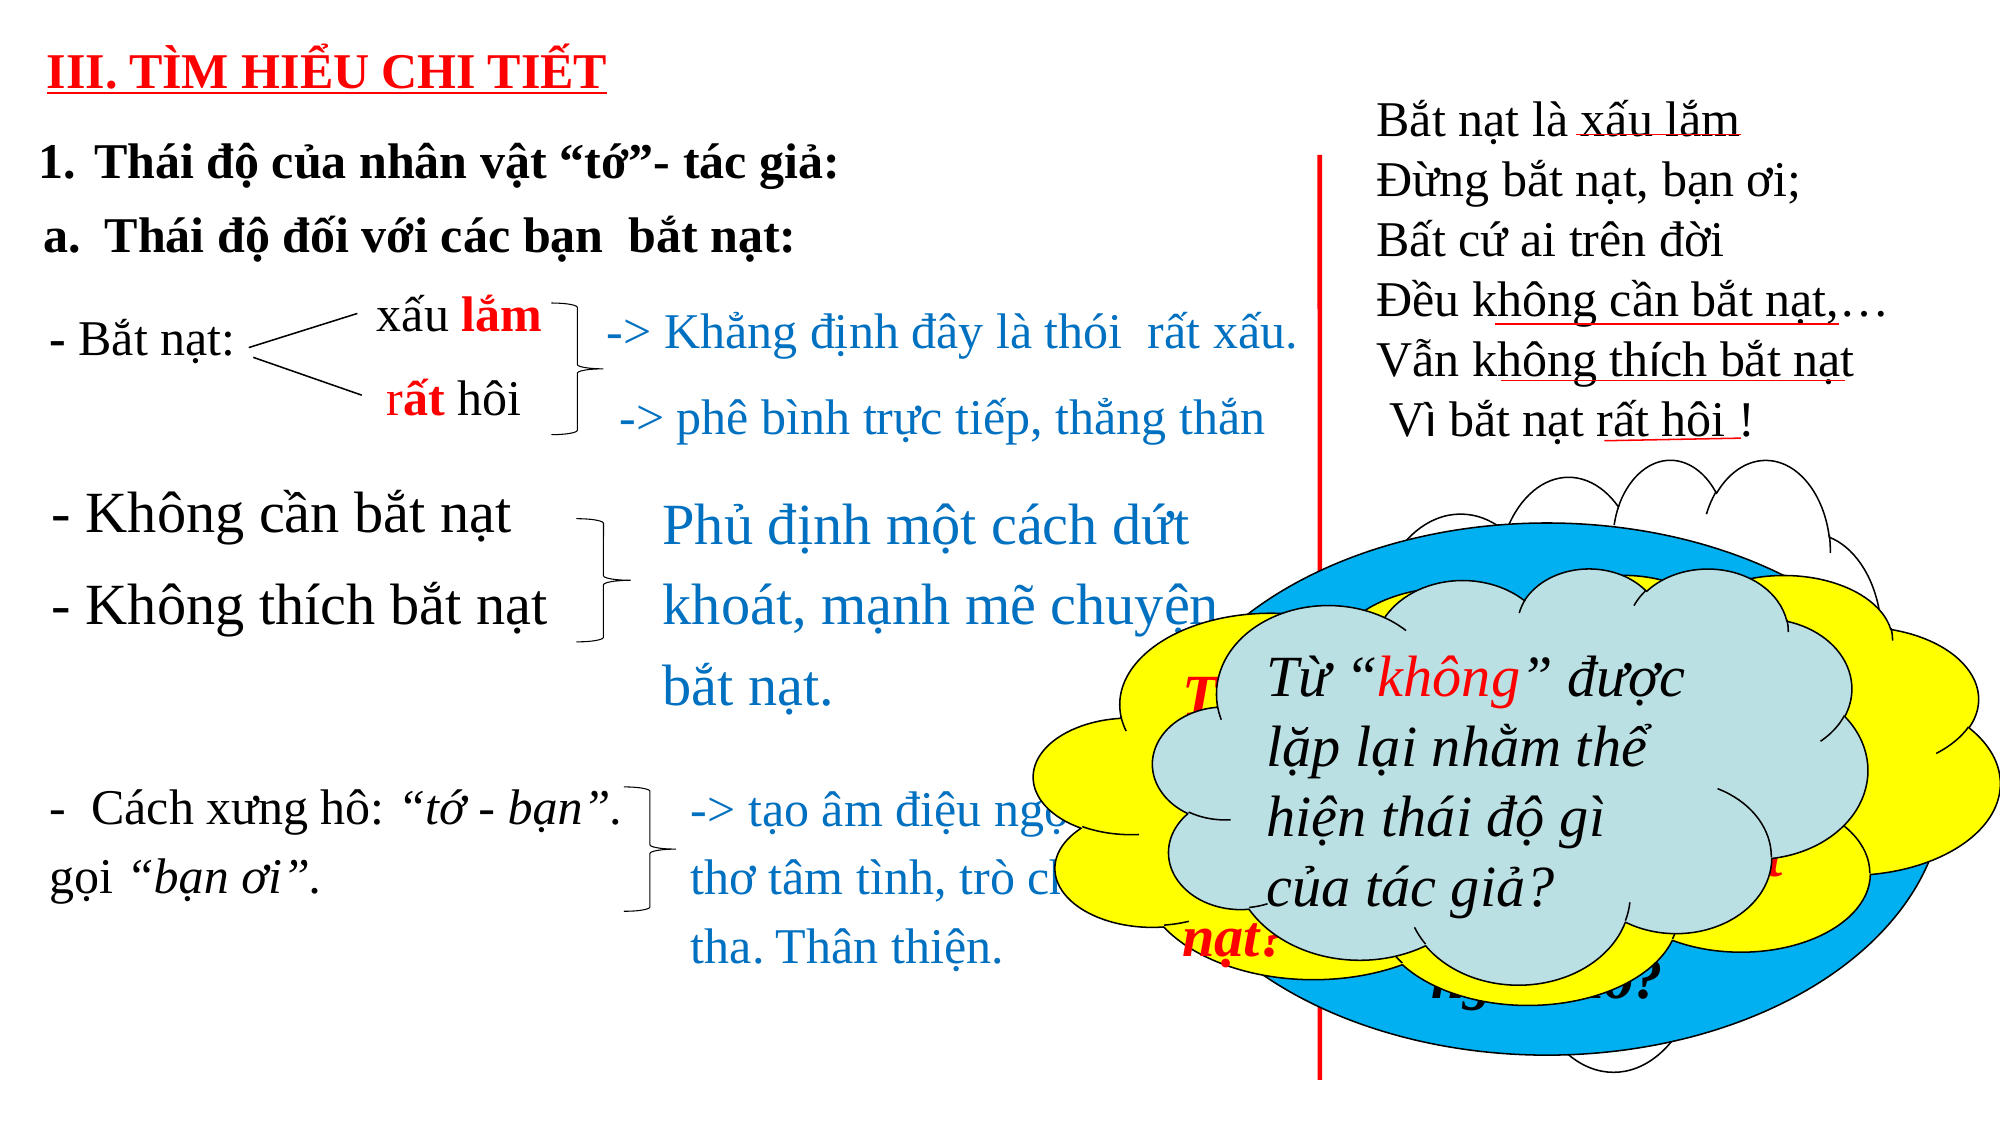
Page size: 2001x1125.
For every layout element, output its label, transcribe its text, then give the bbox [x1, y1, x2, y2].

text_box Thái độ của tác giả đối với hành vi bắt nạt được thể hiện trực tiếp qua các từ ngữ nào? [1248, 522, 1783, 614]
text_box - Không cần bắt nạt - Không thích bắt nạt [37, 455, 563, 715]
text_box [253, 357, 362, 396]
text_box [623, 786, 677, 912]
text_box -> phê bình trực tiếp, thẳng thắn [604, 368, 1343, 453]
text_box - Cách xưng hô: “tớ - bạn”. gọi “bạn ơi”. [34, 758, 650, 911]
text_box Từ “không” được lặp lại nhằm thể hiện thái độ gì của tác giả? [1152, 568, 1868, 986]
text_box Thái độ của tác giả đối với hành vi bắt nạt được thể hiện trực tiếp qua các từ ngữ nào? [1264, 862, 1929, 1056]
text_box [576, 518, 631, 643]
text_box rất hôi [365, 358, 544, 434]
text_box - Bắt nạt: [34, 298, 254, 373]
text_box [551, 302, 604, 436]
text_box Từ ngữ nào thể hiện nhận xét, đánh giá của tác giả về hành vi bắt nạt? [1033, 575, 2000, 1006]
text_box -> Khẳng định đây là thói rất xấu. [592, 281, 1316, 366]
text_box III. TÌM HIỂU CHI TIẾT [32, 31, 635, 106]
text_box Tìm những câu thơ thể hiện thái độ của nhân vật tớ với người bắt nạt? [1406, 514, 1497, 540]
text_box Bắt nạt là xấu lắm Đừng bắt nạt, bạn ơi; Bất cứ ai trên đời Đều không cần bắt nạt,… Vẫn không thích bắt nạt Vì bắt nạt rất hôi ! [1361, 78, 1917, 514]
text_box Thái độ của nhân vật “tớ”- tác giả: [23, 112, 856, 197]
text_box xấu lắm [356, 273, 563, 349]
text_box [248, 313, 358, 348]
text_box Tìm những câu thơ thể hiện thái độ của nhân vật tớ với người bắt nạt? [1568, 1042, 1672, 1073]
text_box a. Thái độ đối với các bạn bắt nạt: [28, 185, 903, 270]
text_box -> tạo âm điệu ngọt ngào, lời thơ tâm tình, trò chuyện, thiết tha. Thân thiện. [676, 759, 1272, 982]
text_box Tìm những câu thơ thể hiện thái độ của nhân vật tớ với người bắt nạt? [1509, 460, 1879, 608]
text_box Phủ định một cách dứt khoát, mạnh mẽ chuyện bắt nạt. [647, 467, 1237, 724]
